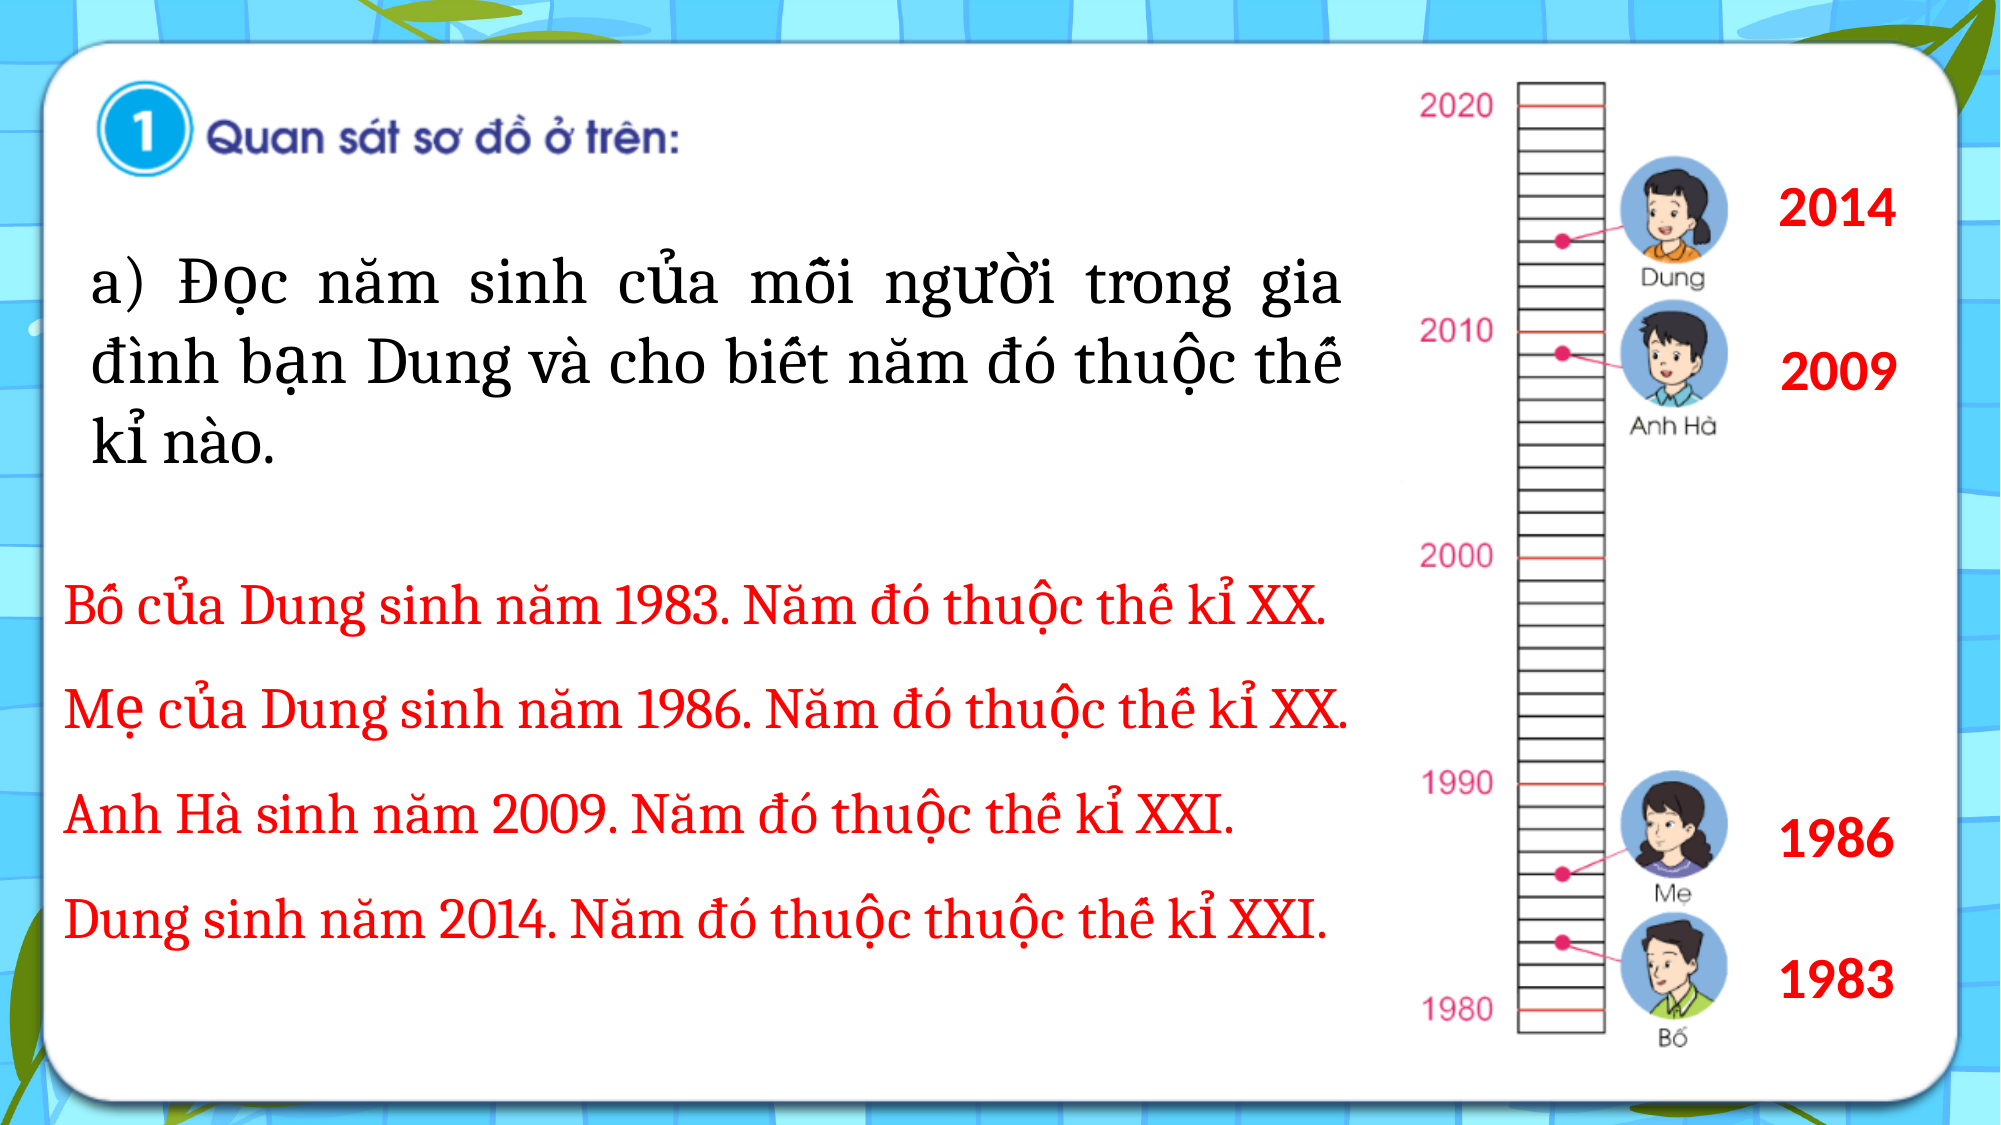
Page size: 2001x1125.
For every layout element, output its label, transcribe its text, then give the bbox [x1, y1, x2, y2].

text_box 2014 [1800, 160, 1947, 246]
text_box 1986 [1800, 792, 1946, 877]
text_box [48, 47, 1953, 1096]
text_box 1983 [1800, 932, 1946, 1018]
text_box Bố của Dung sinh năm 1983. Năm đó thuộc thế kỉ XX. Mẹ của Dung sinh năm 1986. Năm đó thuộc thế kỉ XX. Anh Hà sinh năm 2009. Năm đó thuộc thế kỉ XXI. Dung sinh năm 2014. Năm đó thuộc thuộc thế kỉ XXI. [48, 523, 1399, 958]
text_box a) Đọc năm sinh của mỗi người trong gia đình bạn Dung và cho biết năm đó thuộc thế kỉ nào. [76, 229, 1358, 485]
text_box 2009 [1800, 324, 1949, 410]
picture [0, 0, 2001, 1125]
